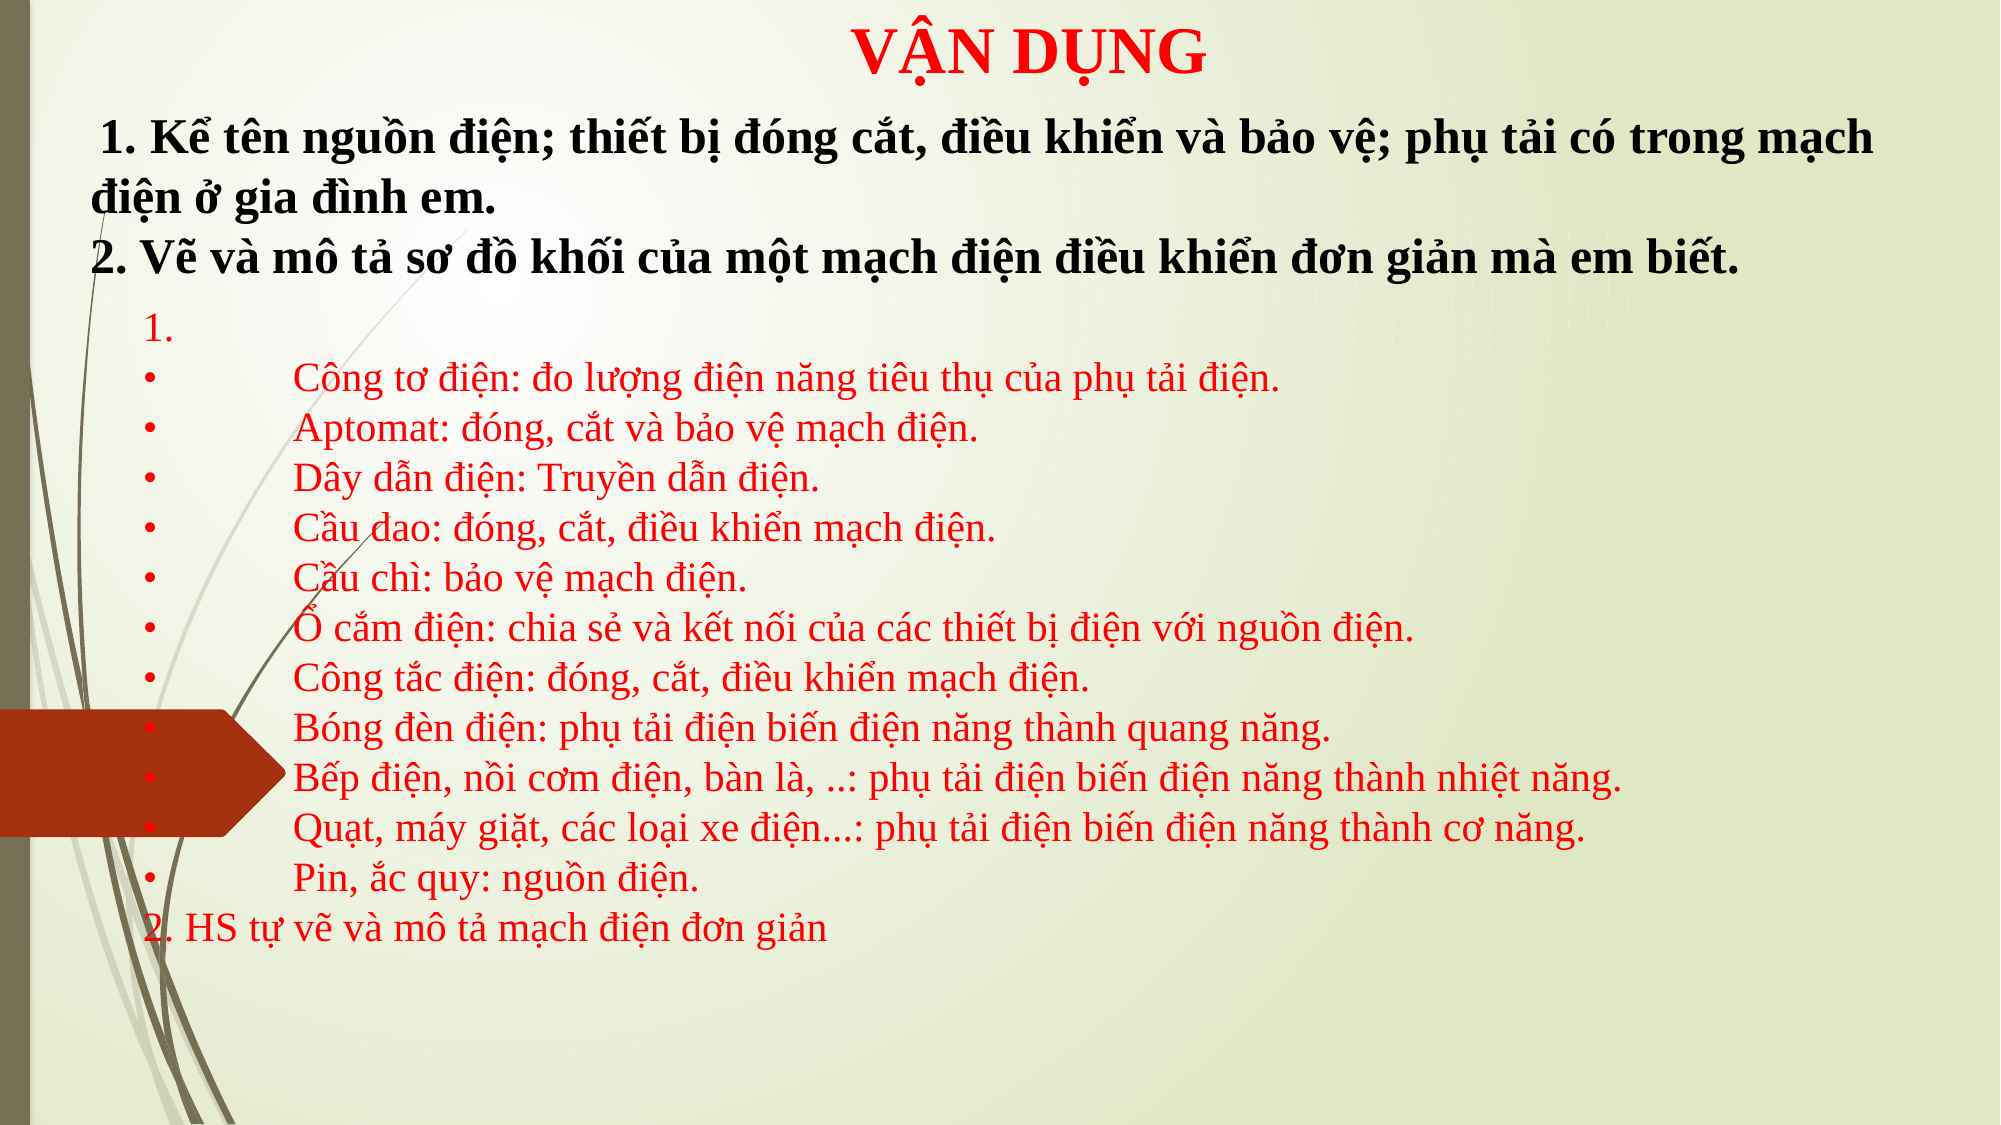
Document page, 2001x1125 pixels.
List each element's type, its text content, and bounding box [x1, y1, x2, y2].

text_box 1. • Công tơ điện: đo lượng điện năng tiêu thụ của phụ tải điện. • Aptomat: đóng, cắt và bảo vệ mạch điện. • Dây dẫn điện: Truyền dẫn điện. • Cầu dao: đóng, cắt, điều khiển mạch điện. • Cầu chì: bảo vệ mạch điện. • Ổ cắm điện: chia sẻ và kết nối của các thiết bị điện với nguồn điện. • Công tắc điện: đóng, cắt, điều khiển mạch điện. • Bóng đèn điện: phụ tải điện biến điện năng thành quang năng. • Bếp điện, nồi cơm điện, bàn là, ..: phụ tải điện biến điện năng thành nhiệt năng. • Quạt, máy giặt, các loại xe điện...: phụ tải điện biến điện năng thành cơ năng. • Pin, ắc quy: nguồn điện. 2. HS tự vẽ và mô tả mạch điện đơn giản [128, 291, 1892, 957]
text_box 1. Kể tên nguồn điện; thiết bị đóng cắt, điều khiển và bảo vệ; phụ tải có trong mạch điện ở gia đình em. 2. Vẽ và mô tả sơ đồ khối của một mạch điện điều khiển đơn giản mà em biết. [75, 95, 1969, 291]
text_box VẬN DỤNG [835, 0, 1285, 95]
